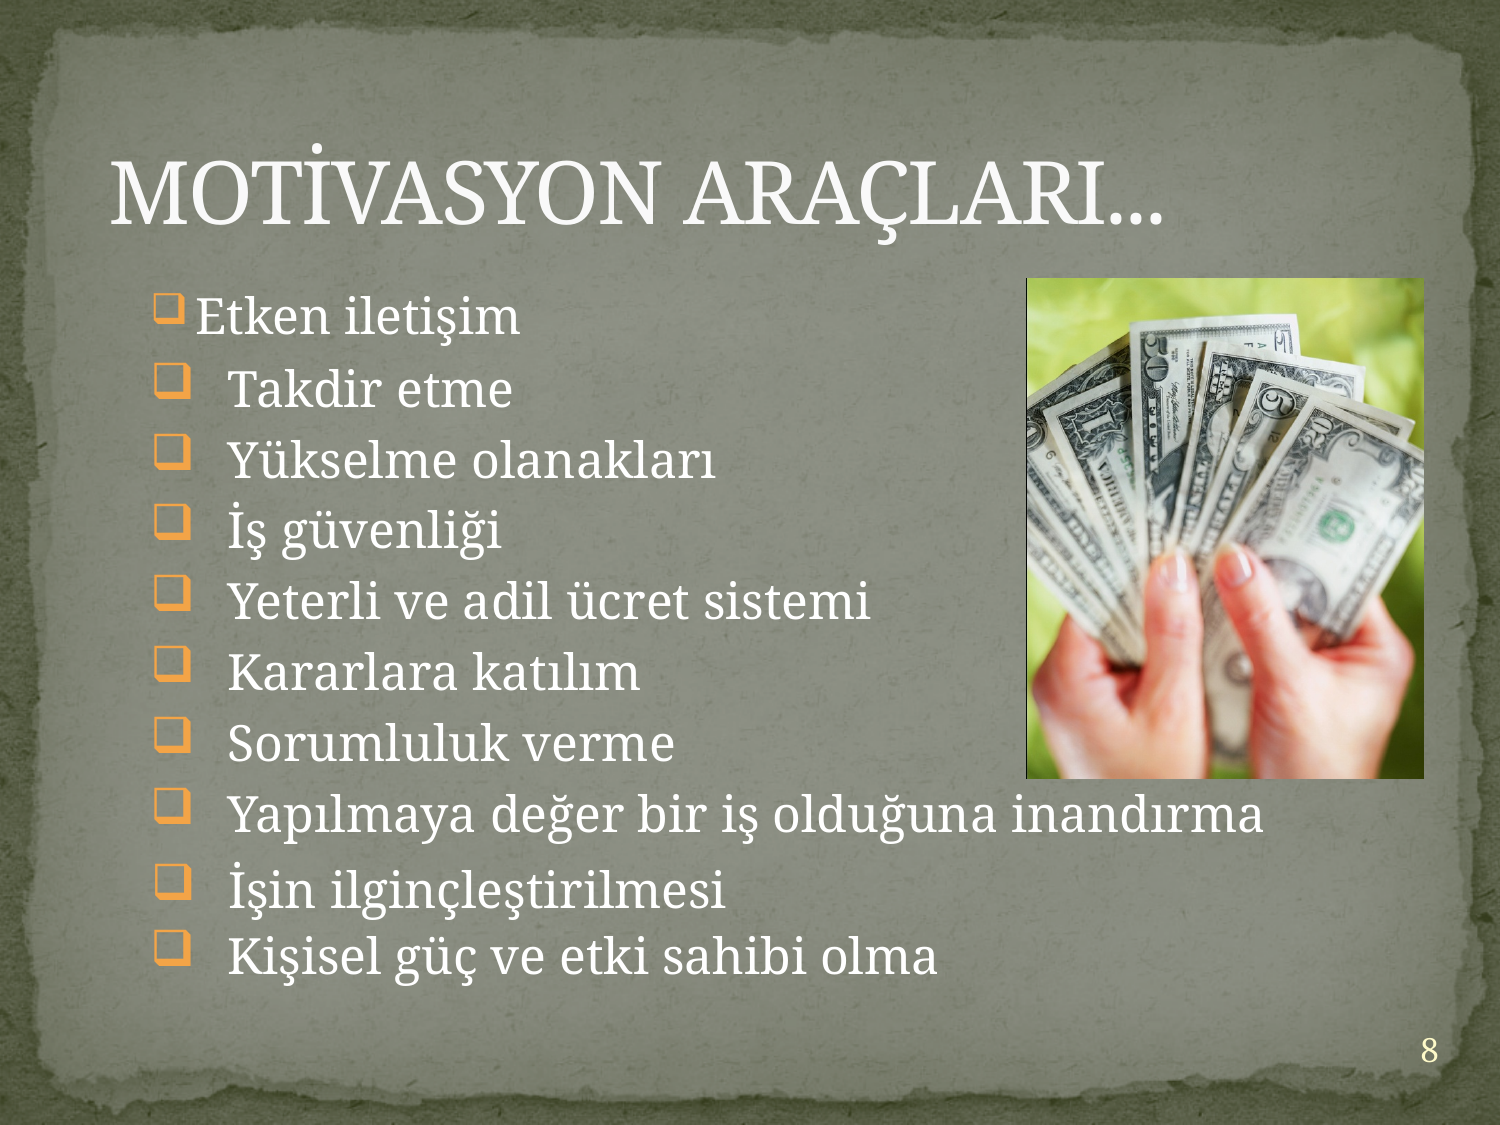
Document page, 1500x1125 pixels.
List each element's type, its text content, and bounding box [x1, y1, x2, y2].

list Etken iletişim [135, 277, 761, 349]
text_box Kararlara katılım [135, 633, 1015, 704]
title MOTİVASYON ARAÇLARI... [94, 49, 1407, 250]
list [1029, 281, 1423, 778]
text_box Kişisel güç ve etki sahibi olma [135, 916, 1411, 1019]
text_box İşin ilginçleştirilmesi [136, 850, 1412, 953]
text_box Sorumluluk verme [135, 704, 1016, 774]
slide_number 8 [1379, 1014, 1480, 1089]
text_box Yeterli ve adil ücret sistemi [135, 562, 1015, 633]
text_box Yapılmaya değer bir iş olduğuna inandırma [135, 774, 1411, 877]
text_box İş güvenliği [135, 491, 1015, 562]
text_box Yükselme olanakları [135, 420, 1015, 491]
text_box Takdir etme [135, 349, 1015, 420]
